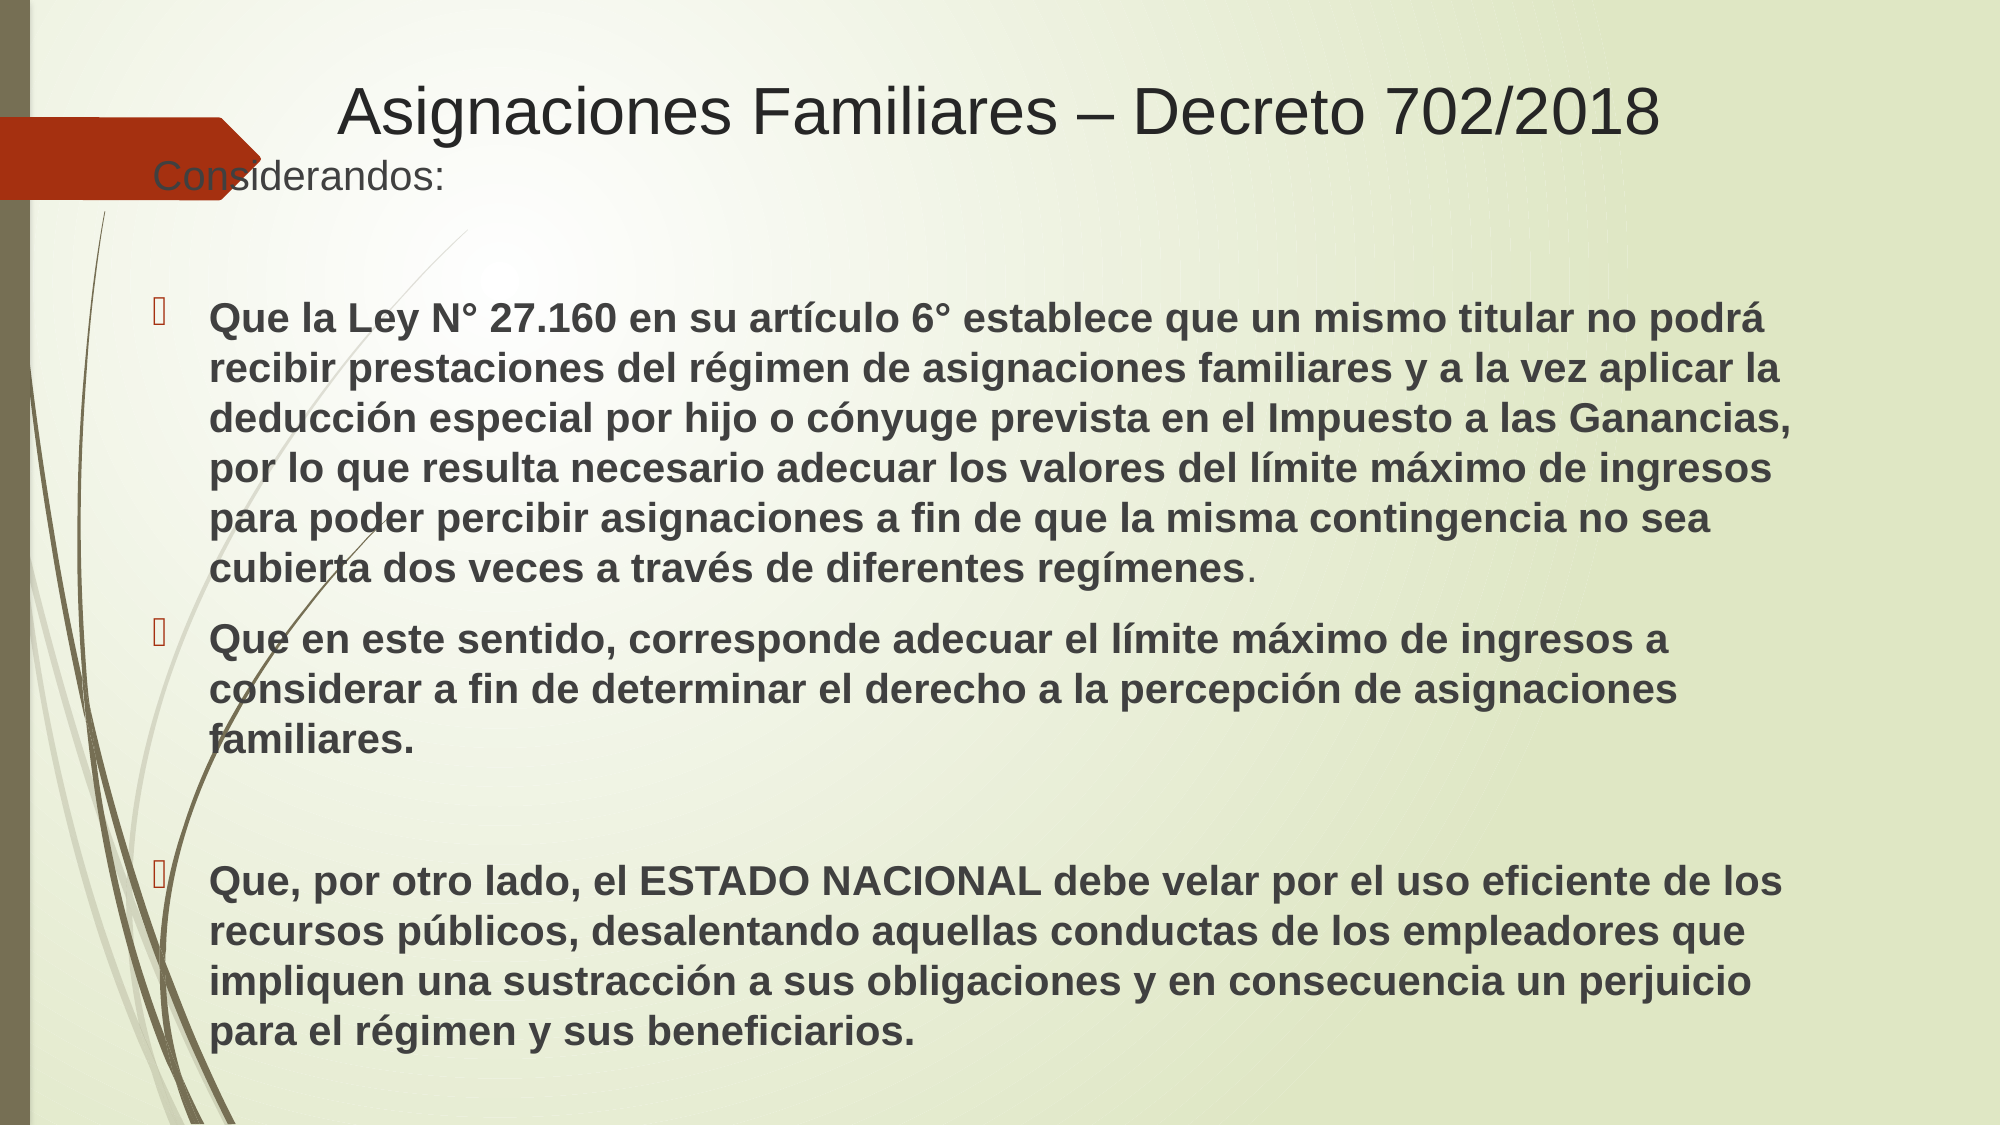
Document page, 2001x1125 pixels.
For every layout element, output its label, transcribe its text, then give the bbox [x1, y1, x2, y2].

title Asignaciones Familiares – Decreto 702/2018 [137, 59, 1863, 141]
list Considerandos: Que la Ley N° 27.160 en su artículo 6° establece que un mismo titular no podrá recibir prestaciones del régimen de asignaciones familiares y a la vez aplicar la deducción especial por hijo o cónyuge prevista en el Impuesto a las Ganancias, por lo que resulta necesario adecuar los valores del límite máximo de ingresos para poder percibir asignaciones a fin de que la misma contingencia no sea cubierta dos veces a través de diferentes regímenes. Que en este sentido, corresponde adecuar el límite máximo de ingresos a considerar a fin de determinar el derecho a la percepción de asignaciones familiares. Que, por otro lado, el ESTADO NACIONAL debe velar por el uso eficiente de los recursos públicos, desalentando aquellas conductas de los empleadores que impliquen una sustracción a sus obligaciones y en consecuencia un perjuicio para el régimen y sus beneficiarios. [137, 141, 1863, 1125]
